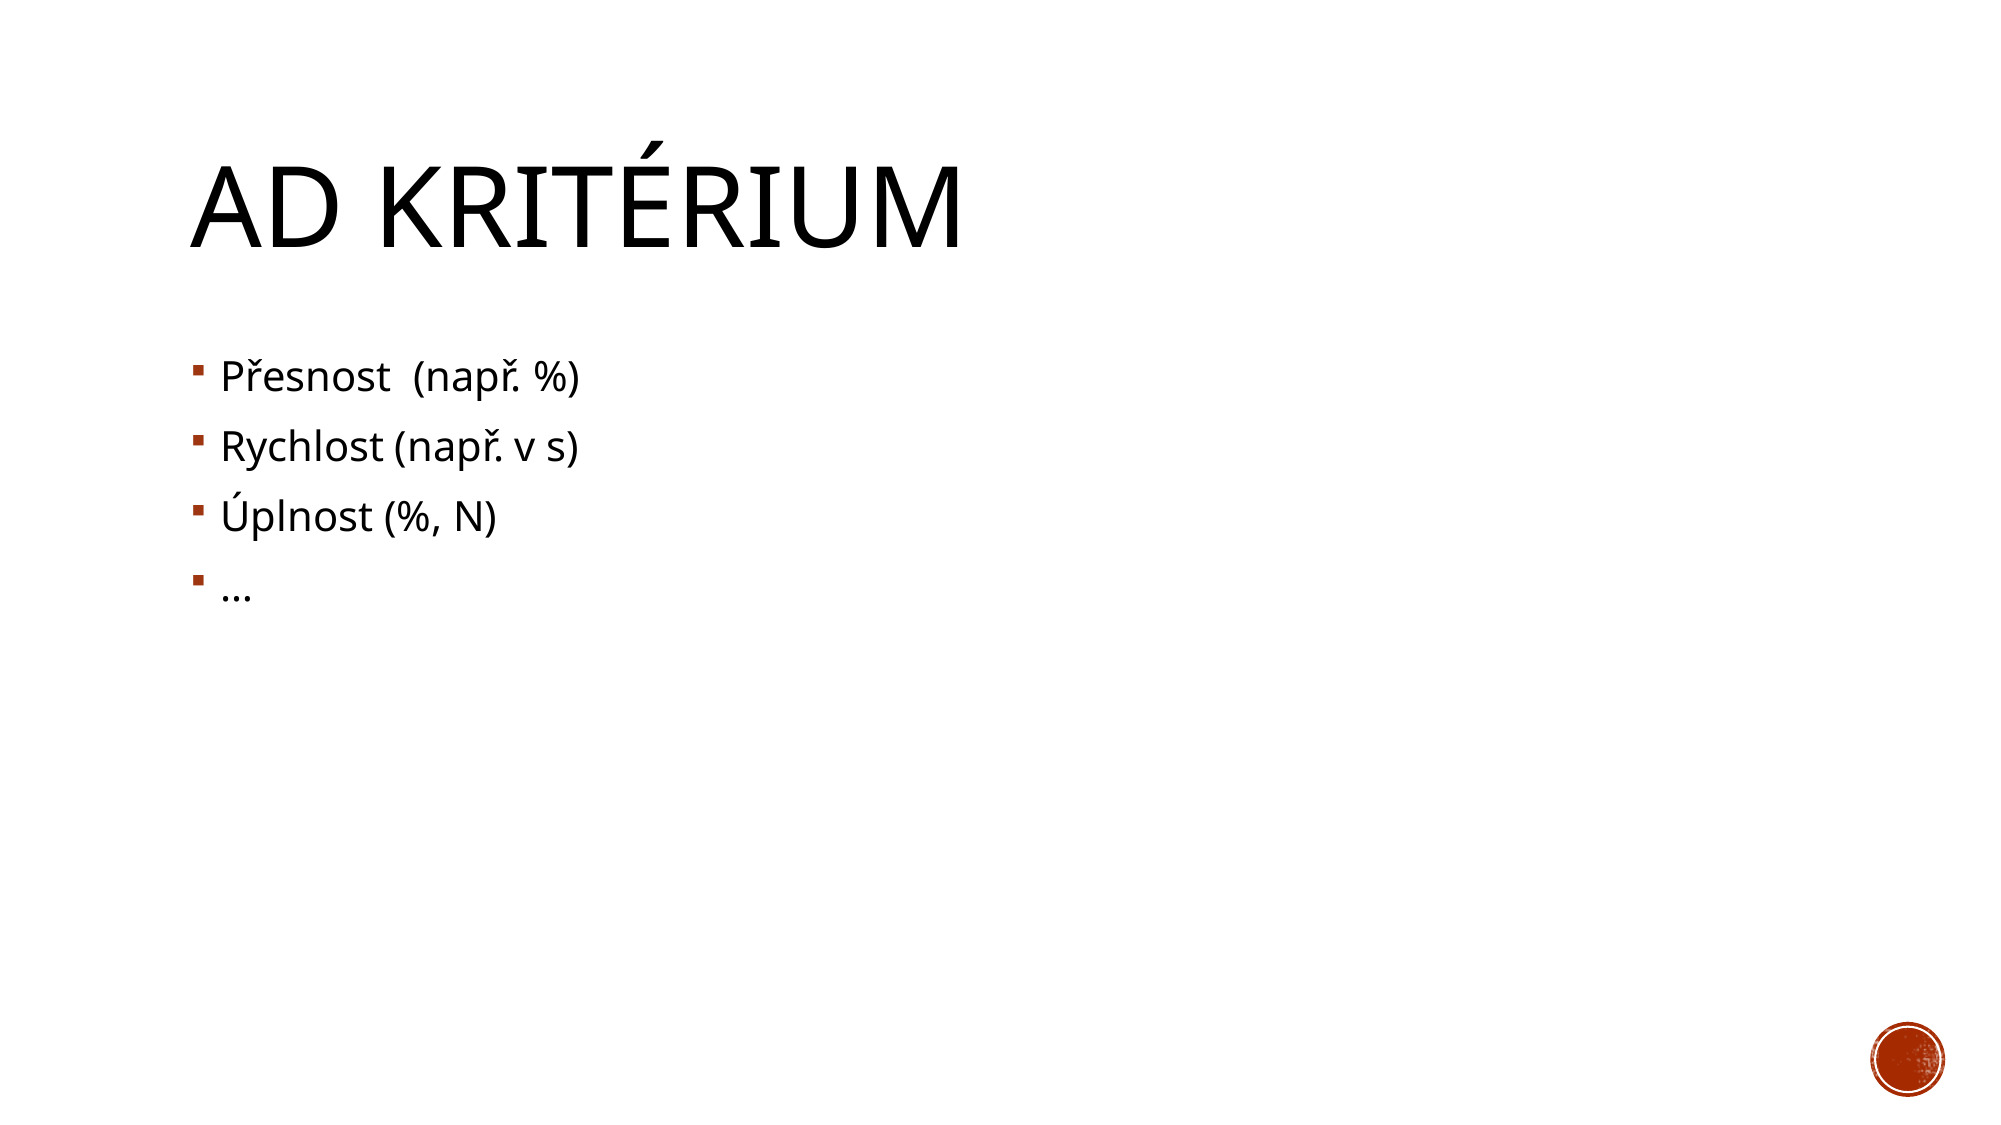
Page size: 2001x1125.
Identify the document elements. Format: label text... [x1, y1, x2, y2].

title Ad kritérium [175, 79, 1826, 344]
list Přesnost (např. %) Rychlost (např. v s) Úplnost (%, N) … [175, 348, 1826, 1013]
